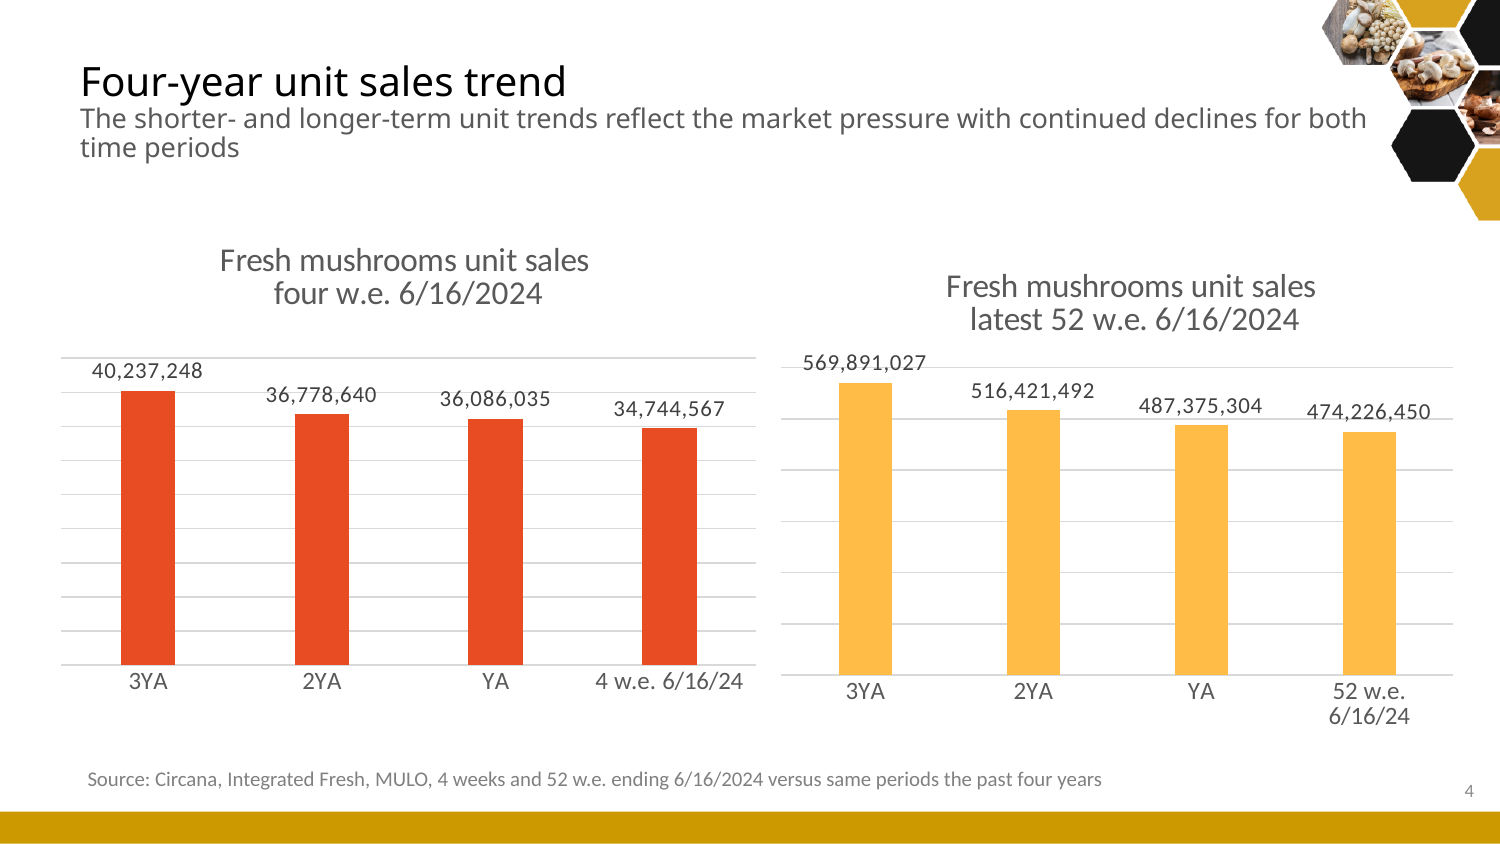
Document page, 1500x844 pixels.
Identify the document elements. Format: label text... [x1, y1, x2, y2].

text_box Source: Circana, Integrated Fresh, MULO, 4 weeks and 52 w.e. ending 6/16/2024 versus same periods the past four years [72, 757, 1118, 798]
chart [60, 218, 758, 715]
slide_number 4 [1151, 767, 1490, 813]
title Four-year unit sales trend The shorter- and longer-term unit trends reflect the market pressure with continued declines for both time periods [64, 53, 1424, 172]
chart [780, 244, 1490, 758]
picture [0, 0, 1500, 811]
